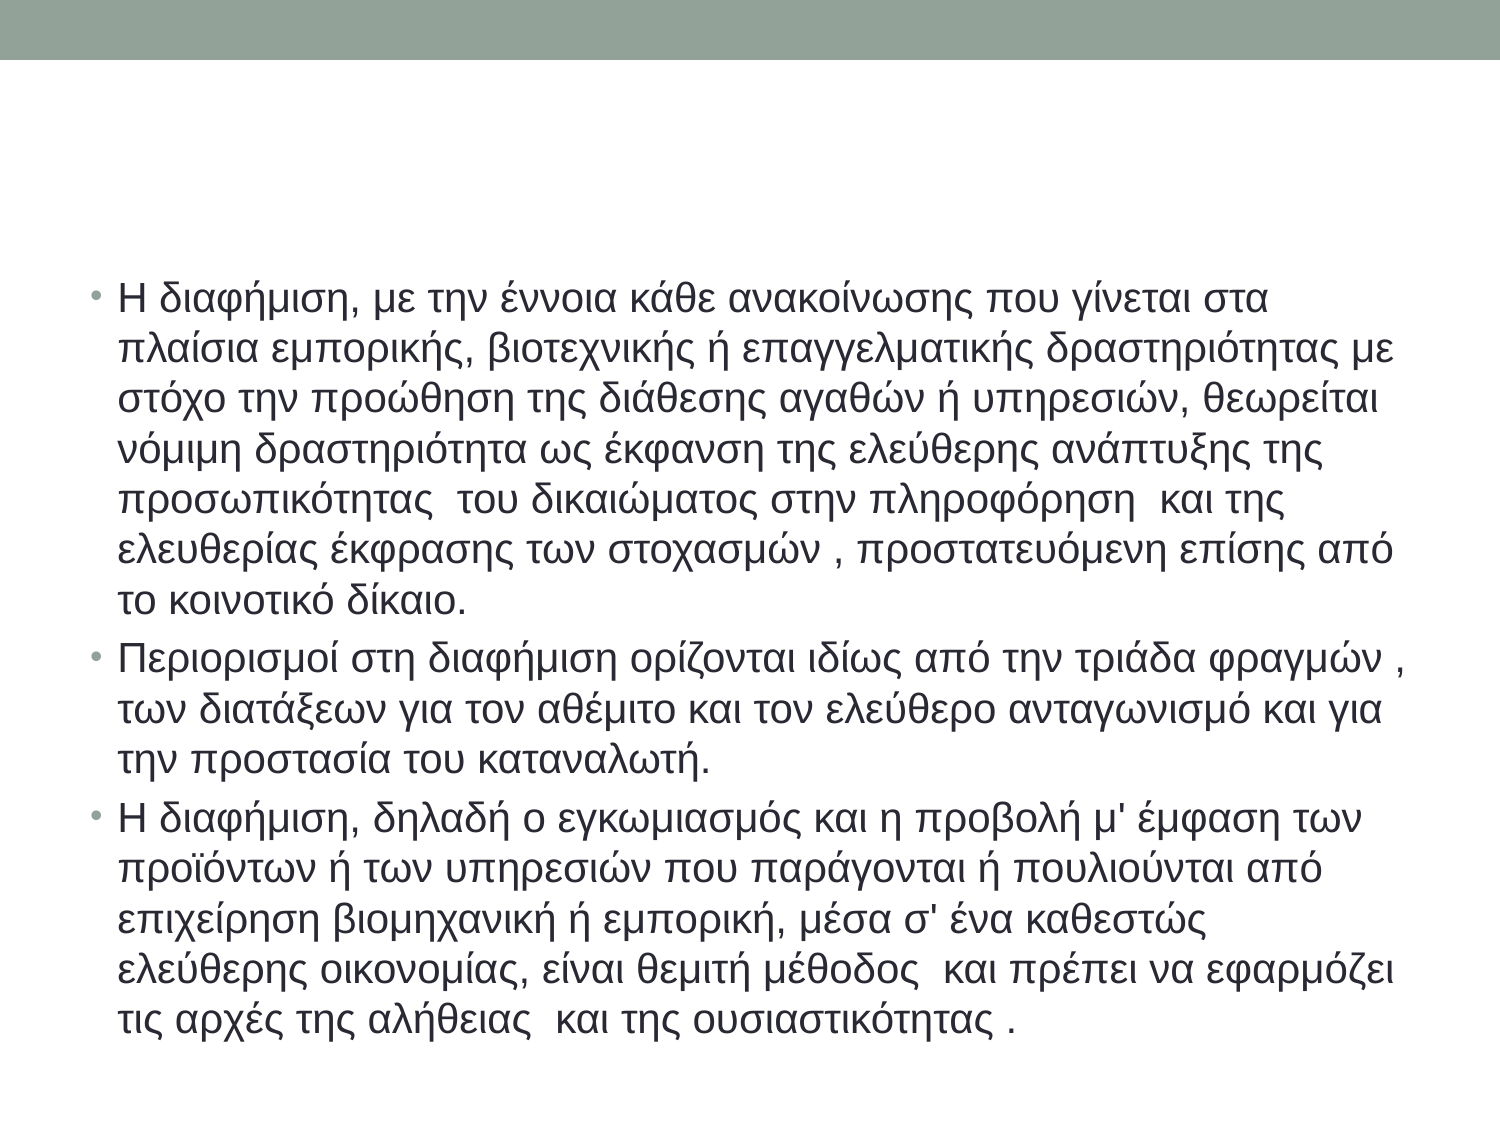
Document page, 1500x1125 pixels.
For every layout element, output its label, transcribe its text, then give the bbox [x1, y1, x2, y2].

list Η διαφήμιση, με την έννοια κάθε ανακοίνωσης που γίνεται στα πλαίσια εμπορικής, βιοτεχνικής ή επαγγελματικής δραστηριότητας με στόχο την προώθηση της διάθεσης αγαθών ή υπηρεσιών, θεωρείται νόμιμη δραστηριότητα ως έκφανση της ελεύθερης ανάπτυξης της προσωπικότητας του δικαιώματος στην πληροφόρηση και της ελευθερίας έκφρασης των στοχασμών , προστατευόμενη επίσης από το κοινοτικό δίκαιο. Περιορισμοί στη διαφήμιση ορίζονται ιδίως από την τριάδα φραγμών , των διατάξεων για τον αθέμιτο και τον ελεύθερο ανταγωνισμό και για την προστασία του καταναλωτή. Η διαφήμιση, δηλαδή ο εγκωμιασμός και η προβολή μ' έμφαση των προϊόντων ή των υπηρεσιών που παράγονται ή πουλιούνται από επιχείρηση βιομηχανική ή εμπορική, μέσα σ' ένα καθεστώς ελεύθερης οικονομίας, είναι θεμιτή μέθοδος και πρέπει να εφαρμόζει τις αρχές της αλήθειας και της ουσιαστικότητας . [75, 262, 1425, 1063]
